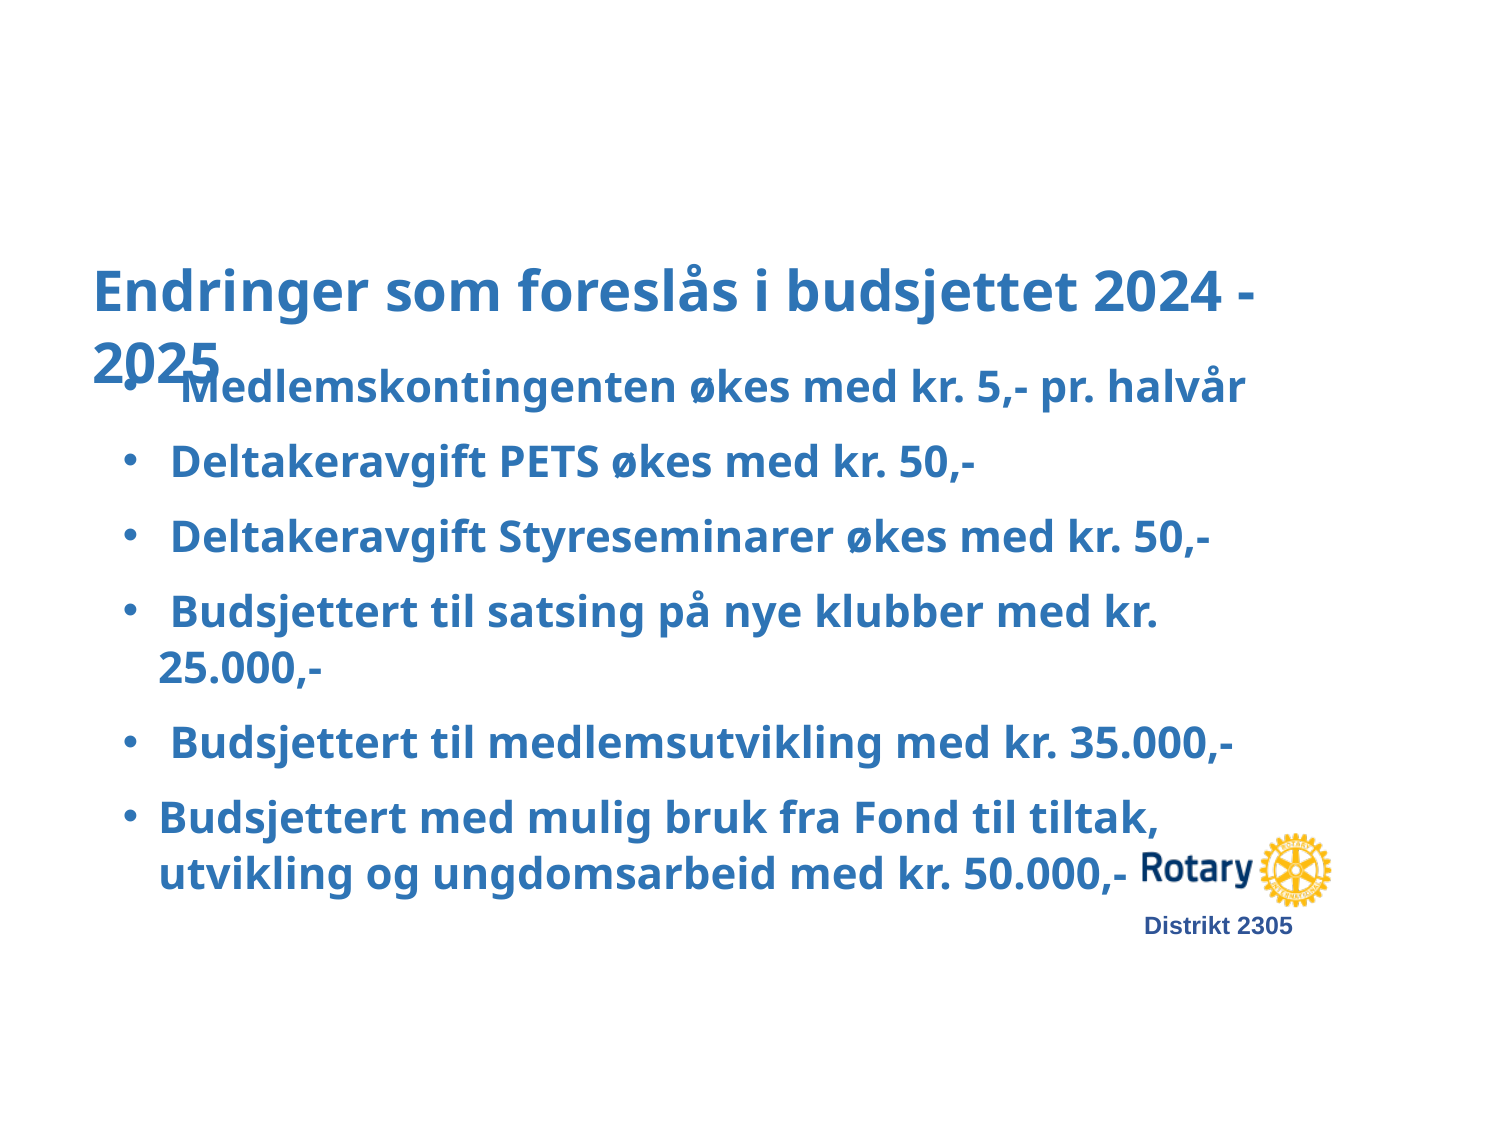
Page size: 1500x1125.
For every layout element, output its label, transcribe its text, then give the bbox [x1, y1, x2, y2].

text_box Medlemskontingenten økes med kr. 5,- pr. halvår Deltakeravgift PETS økes med kr. 50,- Deltakeravgift Styreseminarer økes med kr. 50,- Budsjettert til satsing på nye klubber med kr. 25.000,- Budsjettert til medlemsutvikling med kr. 35.000,- Budsjettert med mulig bruk fra Fond til tiltak, utvikling og ungdomsarbeid med kr. 50.000,- [108, 347, 1327, 906]
text_box Endringer som foreslås i budsjettet 2024 - 2025 [77, 243, 1406, 403]
text_box Distrikt 2305 [1129, 906, 1327, 947]
picture [1139, 832, 1334, 910]
